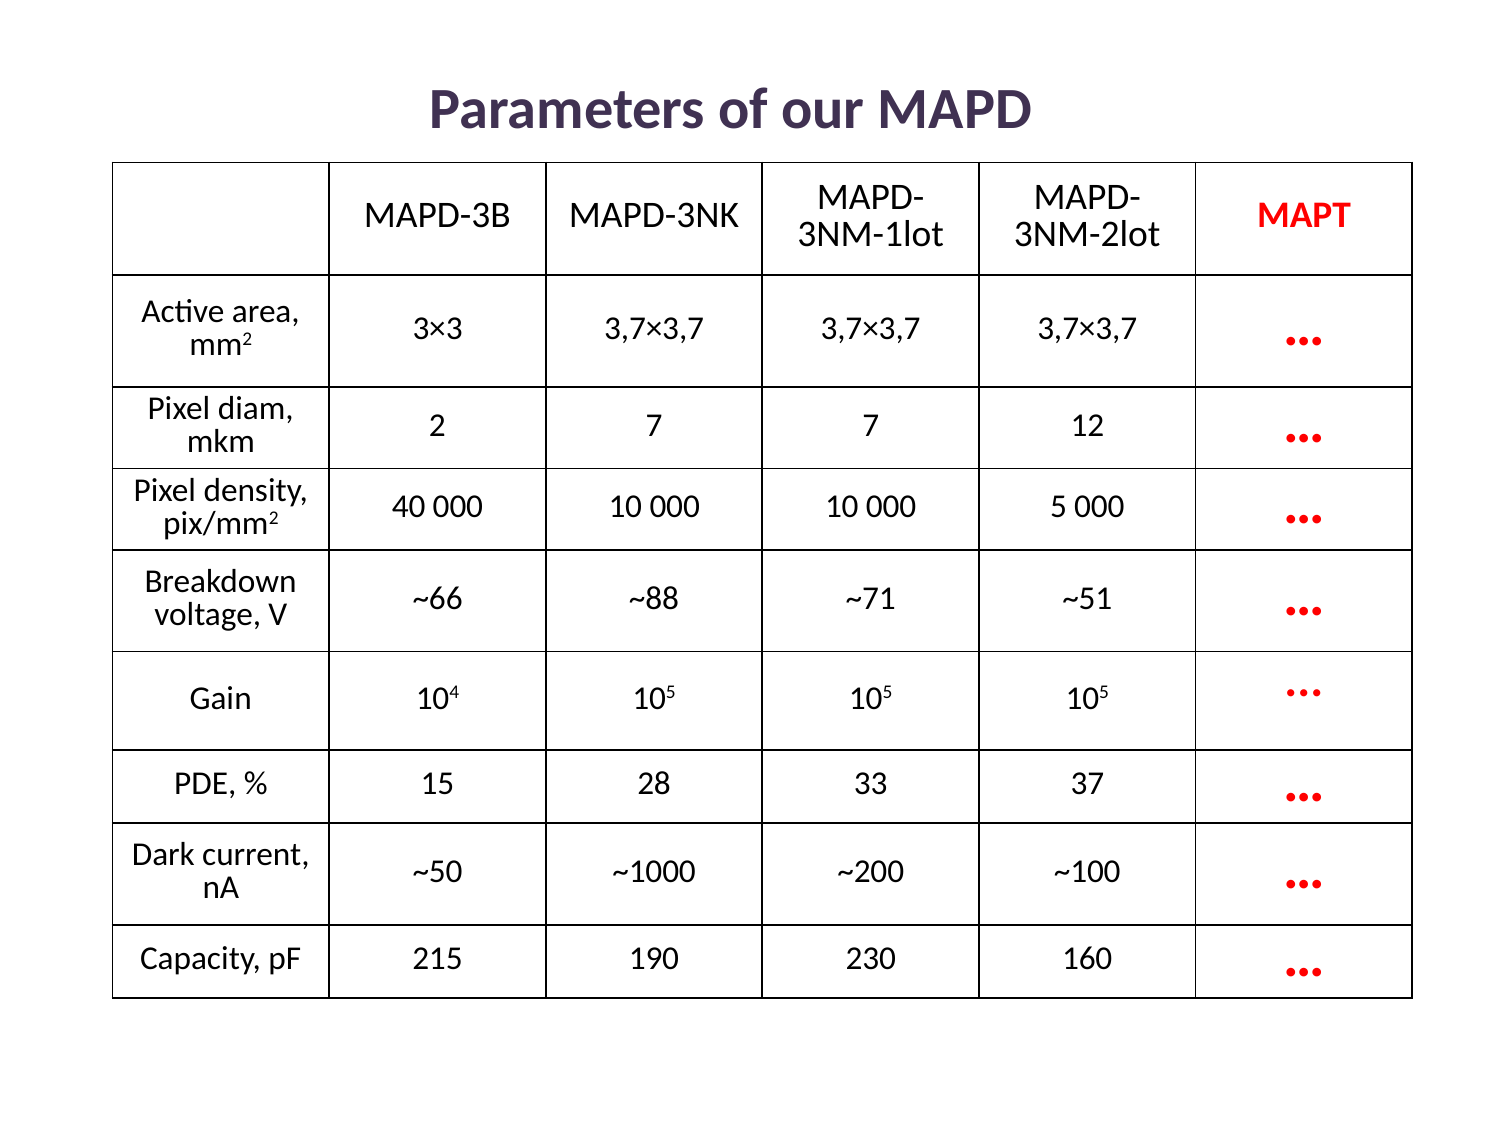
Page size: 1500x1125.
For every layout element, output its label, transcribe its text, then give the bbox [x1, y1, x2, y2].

table_cell … [1196, 751, 1411, 822]
table_cell Pixel density, pix/mm2 [113, 469, 328, 549]
table_cell 2 [330, 388, 545, 468]
table_cell 190 [547, 926, 761, 997]
table_cell 104 [330, 652, 545, 749]
table_cell 12 [980, 388, 1195, 468]
table_cell … [1196, 551, 1411, 651]
table_header MAPD-3NK [547, 163, 761, 274]
table_cell ~100 [980, 824, 1195, 924]
table_cell … [1196, 276, 1411, 386]
table_cell 3,7×3,7 [547, 276, 761, 386]
table_cell Pixel diam, mkm [113, 388, 328, 468]
table_header MAPD-3NM-2lot [980, 163, 1195, 274]
table_cell ~50 [330, 824, 545, 924]
table_cell ~71 [763, 551, 978, 651]
table_cell PDE, % [113, 751, 328, 822]
table_header MAPD-3NM-1lot [763, 163, 978, 274]
table_cell 3,7×3,7 [980, 276, 1195, 386]
table_header MAPT [1196, 163, 1411, 274]
table_cell 105 [547, 652, 761, 749]
table_cell 10 000 [547, 469, 761, 549]
table_header [113, 163, 328, 274]
table_cell 215 [330, 926, 545, 997]
table_cell Gain [113, 652, 328, 749]
table_cell 105 [980, 652, 1195, 749]
table_cell 7 [763, 388, 978, 468]
table_cell … [1196, 469, 1411, 549]
table_cell 7 [547, 388, 761, 468]
table_cell ~1000 [547, 824, 761, 924]
table_cell 40 000 [330, 469, 545, 549]
table_cell Capacity, pF [113, 926, 328, 997]
table_cell Active area, mm2 [113, 276, 328, 386]
table_cell Breakdown voltage, V [113, 551, 328, 651]
table_header MAPD-3B [330, 163, 545, 274]
table_cell 160 [980, 926, 1195, 997]
table_cell … [1196, 388, 1411, 468]
table_cell 105 [763, 652, 978, 749]
table_cell … [1196, 926, 1411, 997]
table_cell ~88 [547, 551, 761, 651]
table_cell ~66 [330, 551, 545, 651]
table_cell ... [1196, 652, 1411, 749]
table_cell Dark current, nA [113, 824, 328, 924]
table_cell 15 [330, 751, 545, 822]
table_cell 37 [980, 751, 1195, 822]
table_cell 3,7×3,7 [763, 276, 978, 386]
table_cell 28 [547, 751, 761, 822]
table_cell 3×3 [330, 276, 545, 386]
table_cell ~200 [763, 824, 978, 924]
table_cell 230 [763, 926, 978, 997]
table_cell 10 000 [763, 469, 978, 549]
table_cell ~51 [980, 551, 1195, 651]
text_box Parameters of our MAPD [174, 62, 1288, 148]
table_cell … [1196, 824, 1411, 924]
table_cell 5 000 [980, 469, 1195, 549]
table_cell 33 [763, 751, 978, 822]
